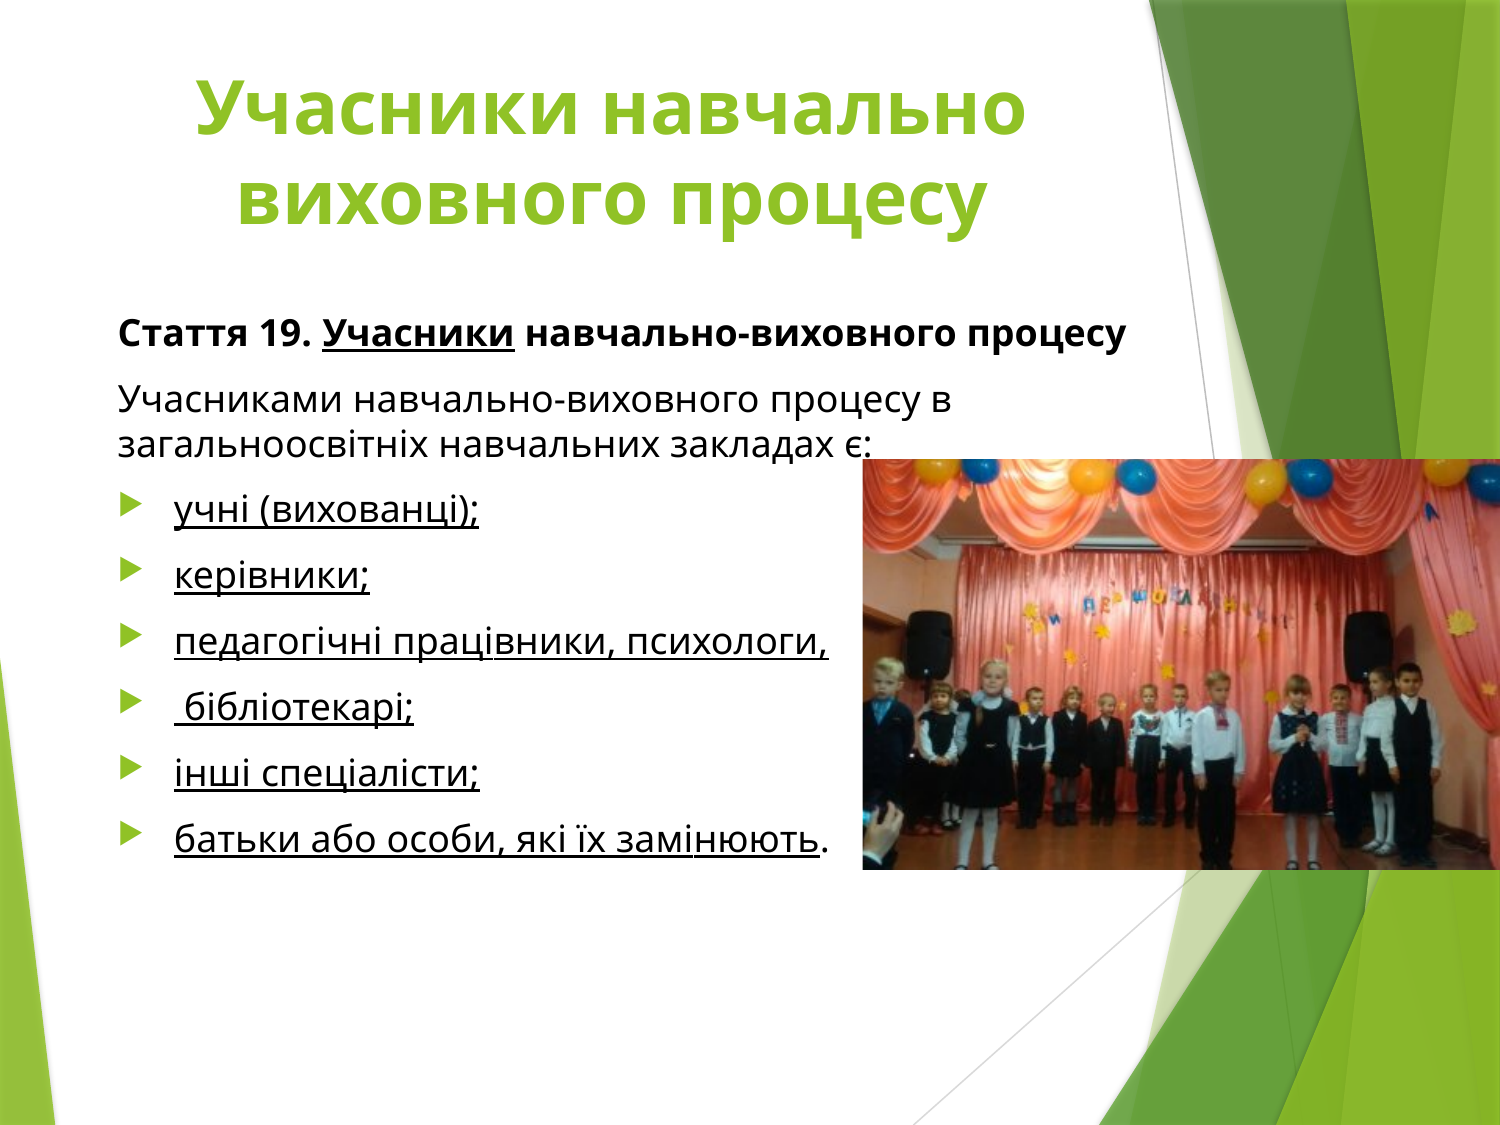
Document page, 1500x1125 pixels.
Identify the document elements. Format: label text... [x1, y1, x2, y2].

picture [861, 459, 1500, 870]
title Учасники навчально виховного процесу [83, 51, 1141, 269]
list Стаття 19. Учасники навчально-виховного процесу Учасниками навчально-виховного процесу в загальноосвiтнiх навчальних закладах є: учнi (вихованцi); керiвники; педагогiчнi працiвники, психологи, бiблiотекарi; iншi спецiалiсти; батьки або особи, якi їх замiнюють. [102, 301, 1161, 938]
